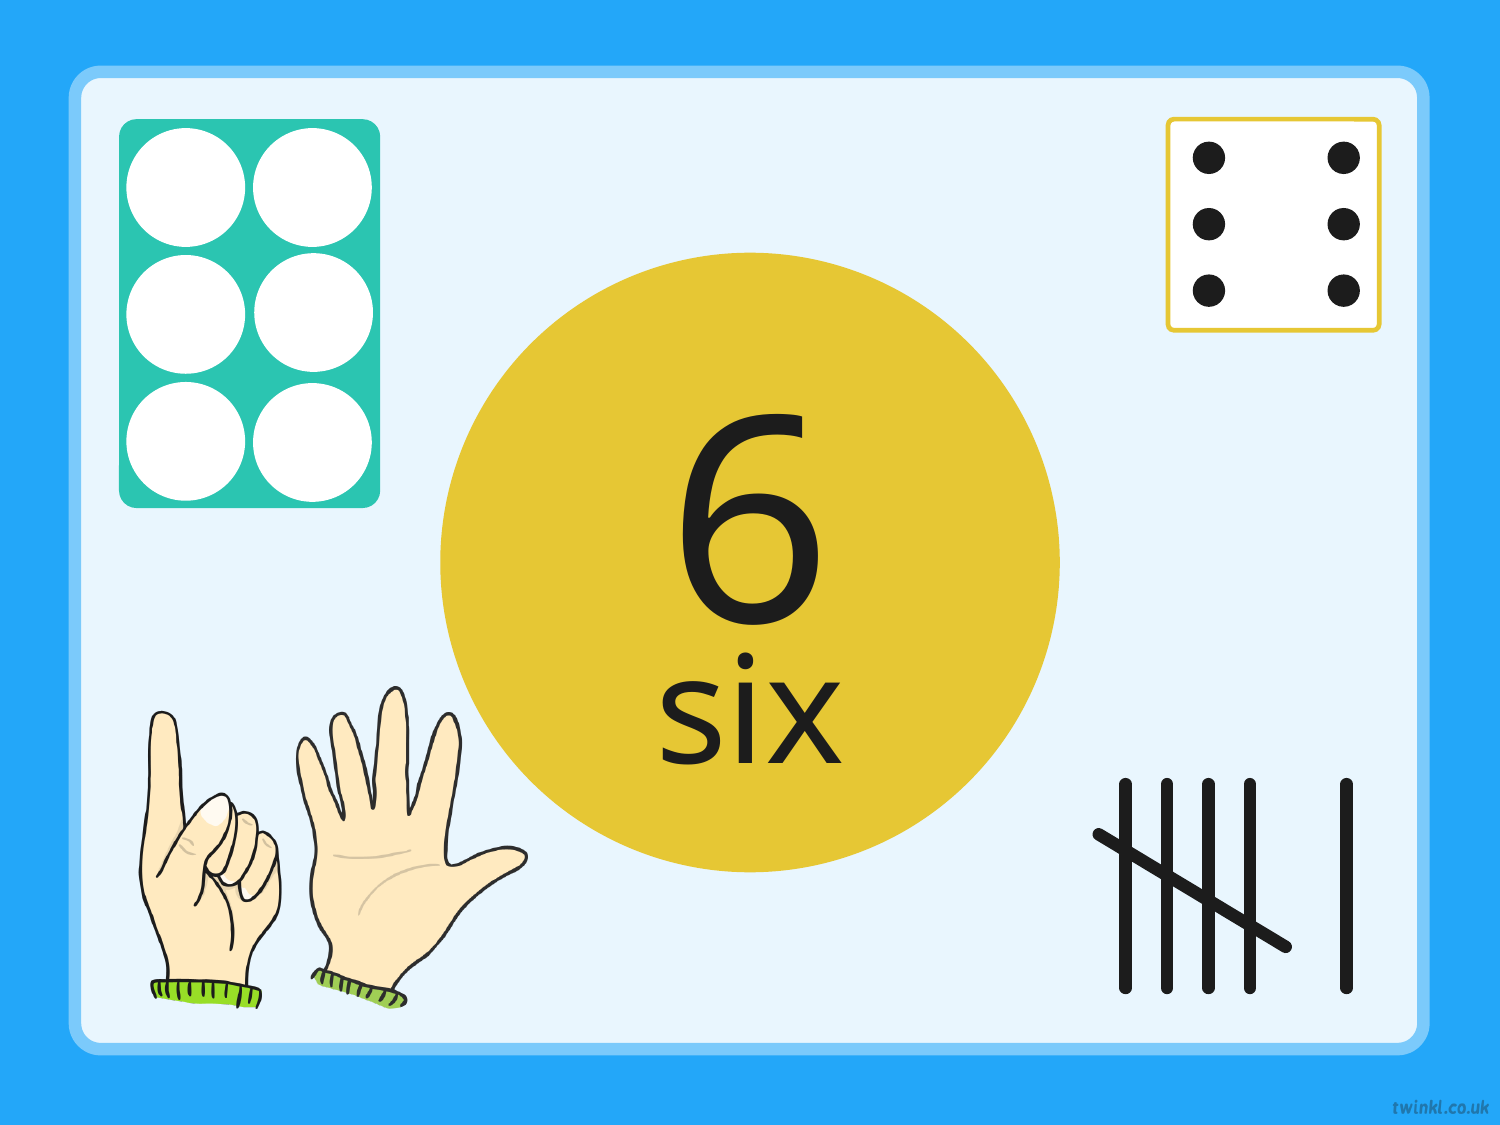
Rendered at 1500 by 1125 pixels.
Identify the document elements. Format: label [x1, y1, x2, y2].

text_box [1168, 119, 1380, 331]
text_box [440, 252, 1060, 873]
picture [1392, 1099, 1489, 1114]
text_box [1098, 784, 1347, 988]
picture [295, 686, 528, 1009]
text_box [119, 119, 381, 509]
picture [137, 710, 282, 1009]
